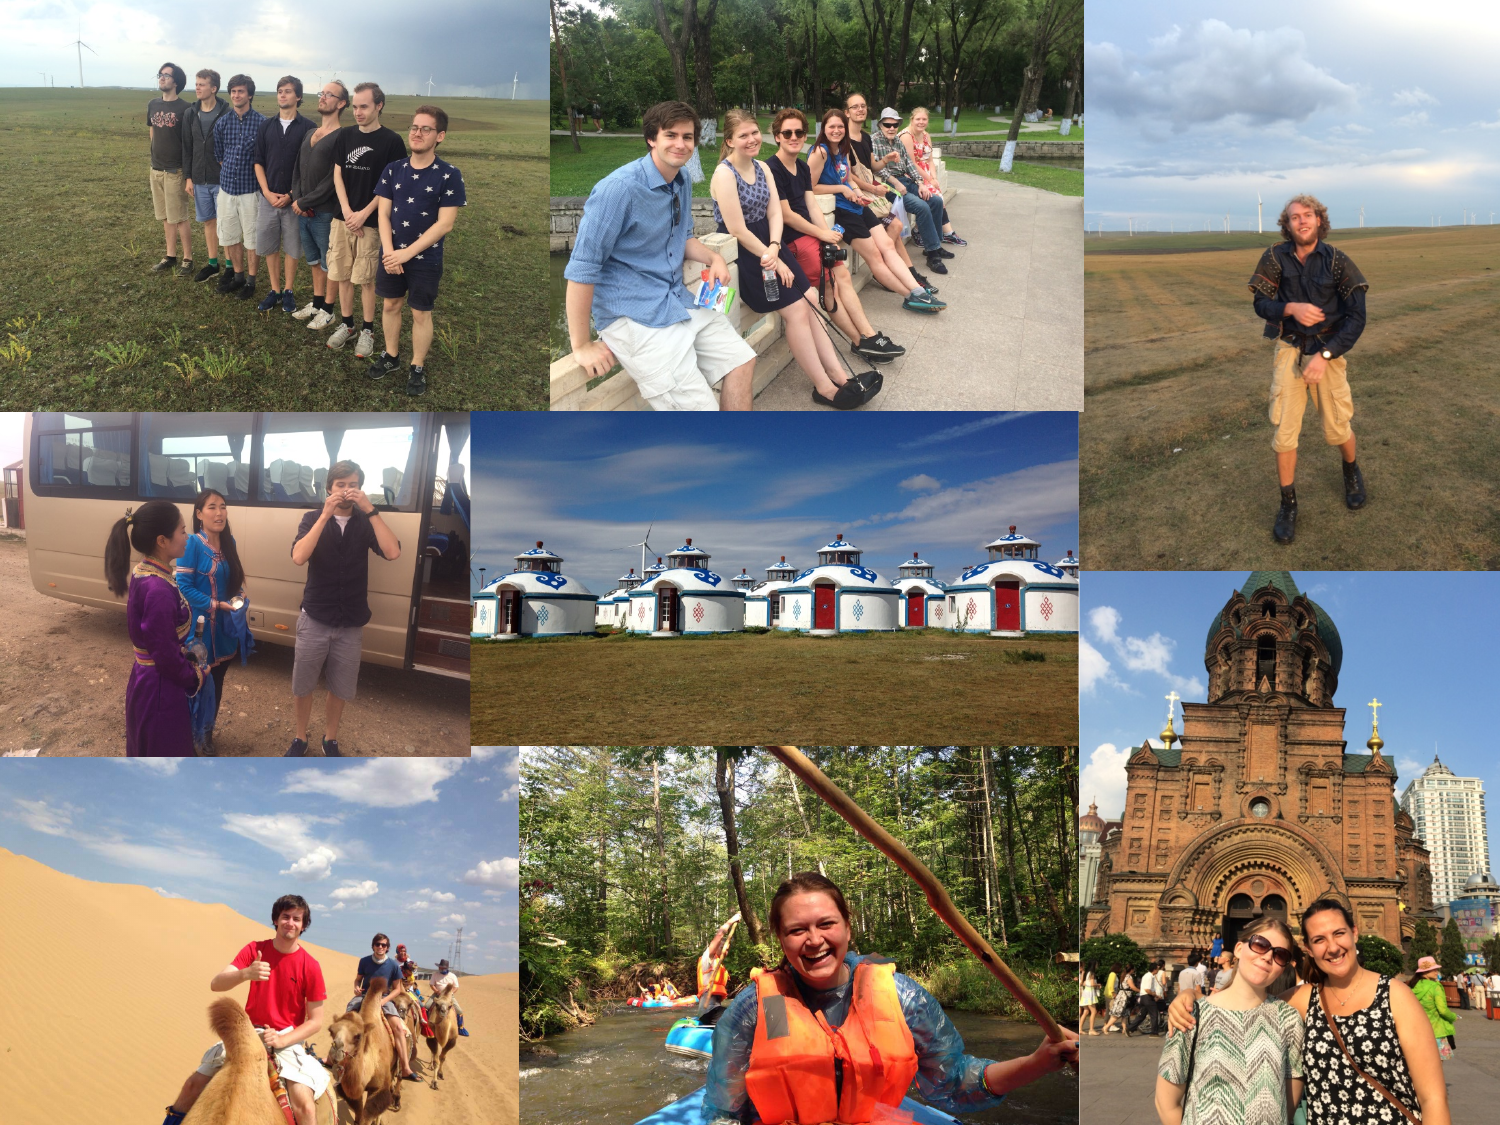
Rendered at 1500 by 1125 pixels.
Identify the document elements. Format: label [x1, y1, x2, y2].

picture [0, 0, 1500, 1125]
picture [1080, 1054, 1500, 1124]
list [1079, 621, 1500, 1054]
